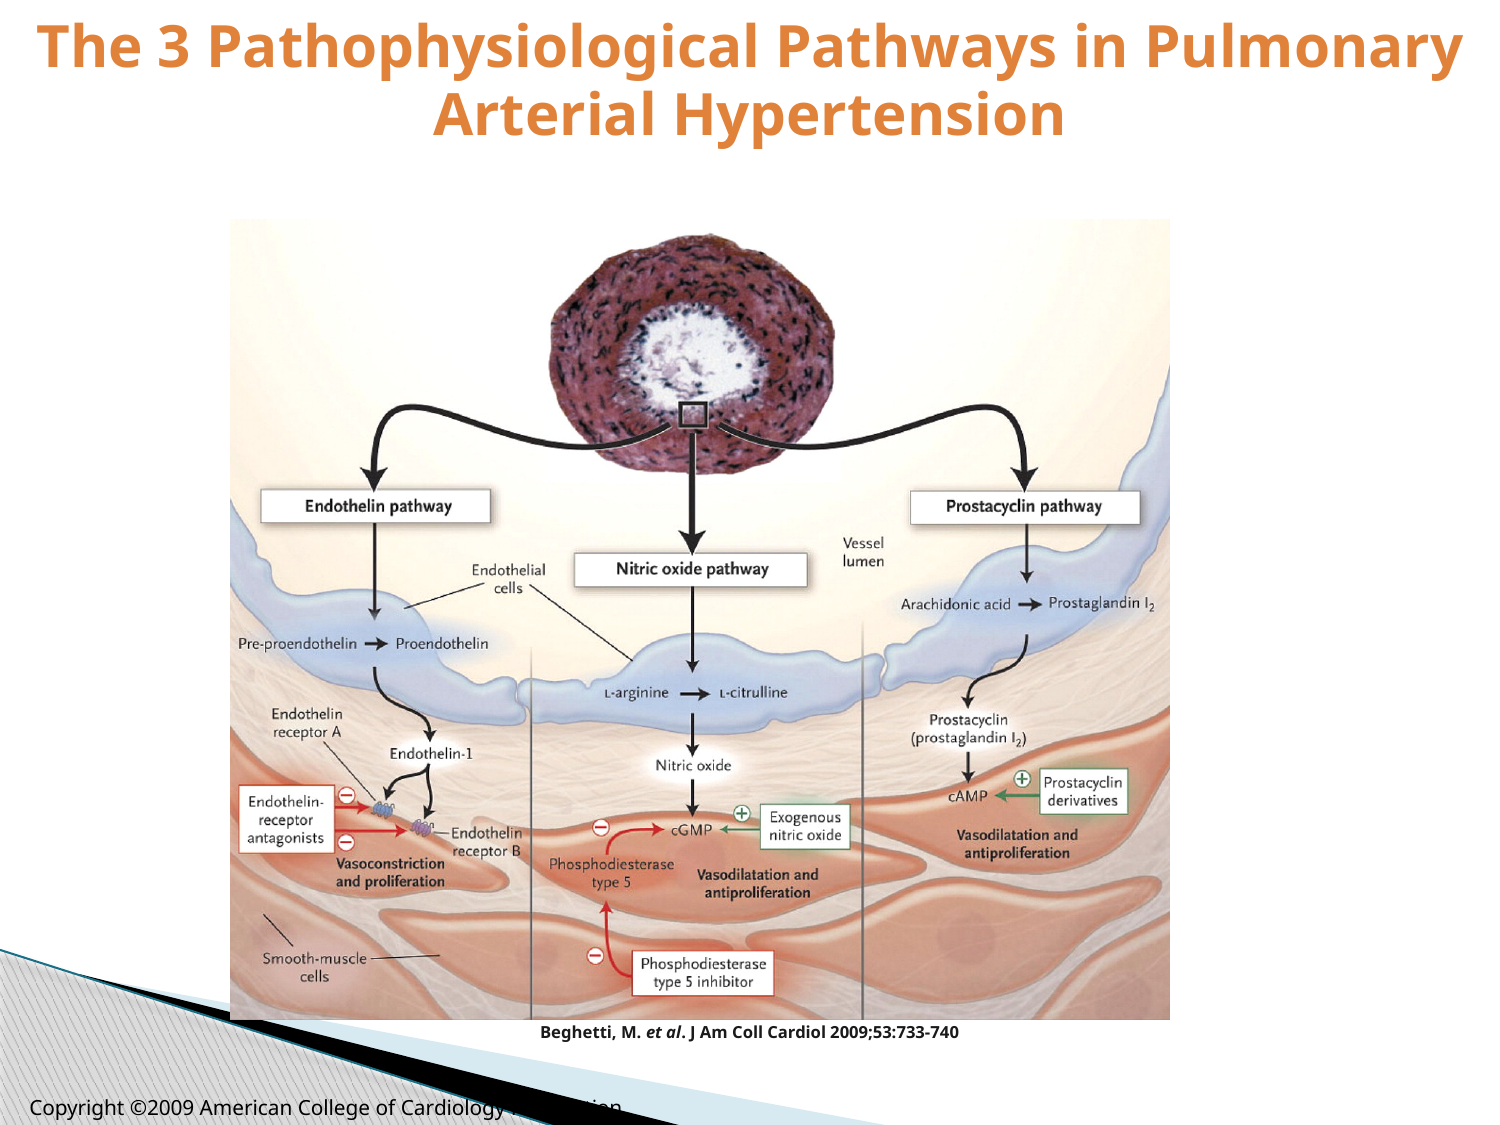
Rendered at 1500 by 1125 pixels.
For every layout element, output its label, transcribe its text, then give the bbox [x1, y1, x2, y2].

text_box Beghetti, M. et al. J Am Coll Cardiol 2009;53:733-740 [29, 1023, 1471, 1043]
picture [229, 219, 1170, 1020]
text_box Copyright ©2009 American College of Cardiology Foundation. [29, 1095, 1471, 1120]
text_box The 3 Pathophysiological Pathways in Pulmonary Arterial Hypertension [29, 13, 1471, 150]
